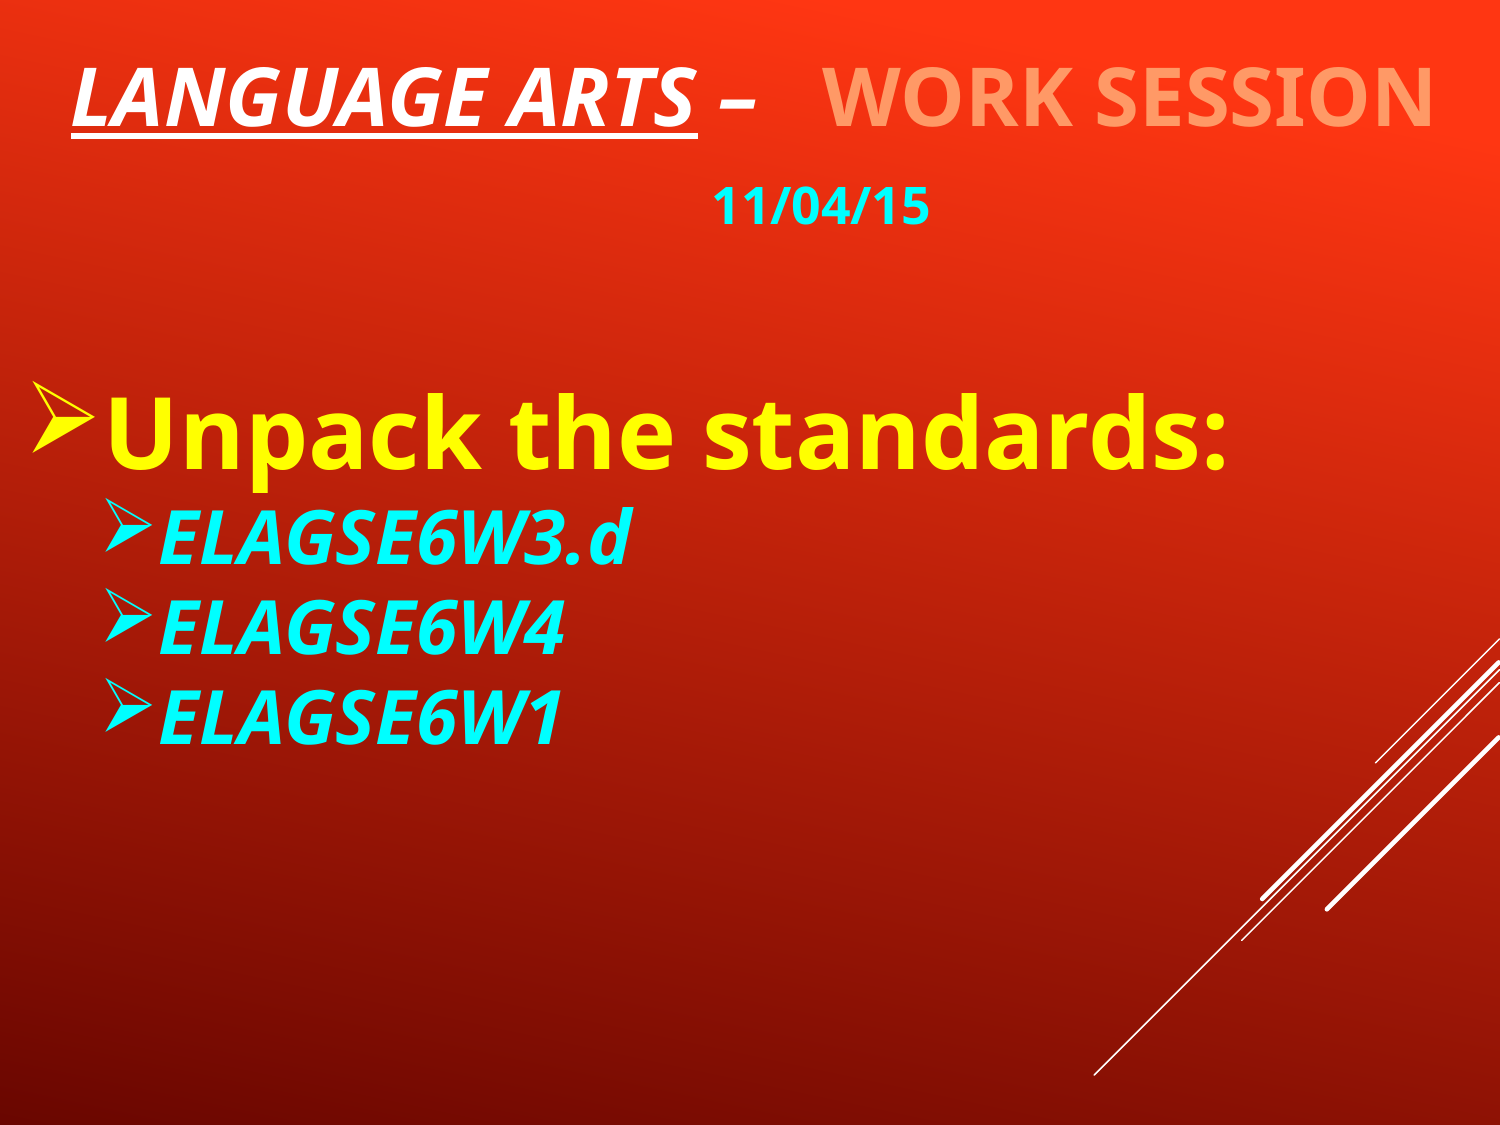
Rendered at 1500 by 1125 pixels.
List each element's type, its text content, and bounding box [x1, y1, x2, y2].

title Language Arts – Work Session 11/04/15 [9, 37, 1500, 250]
text_box Unpack the standards: ELAGSE6W3.d ELAGSE6W4 ELAGSE6W1 [9, 362, 1475, 768]
